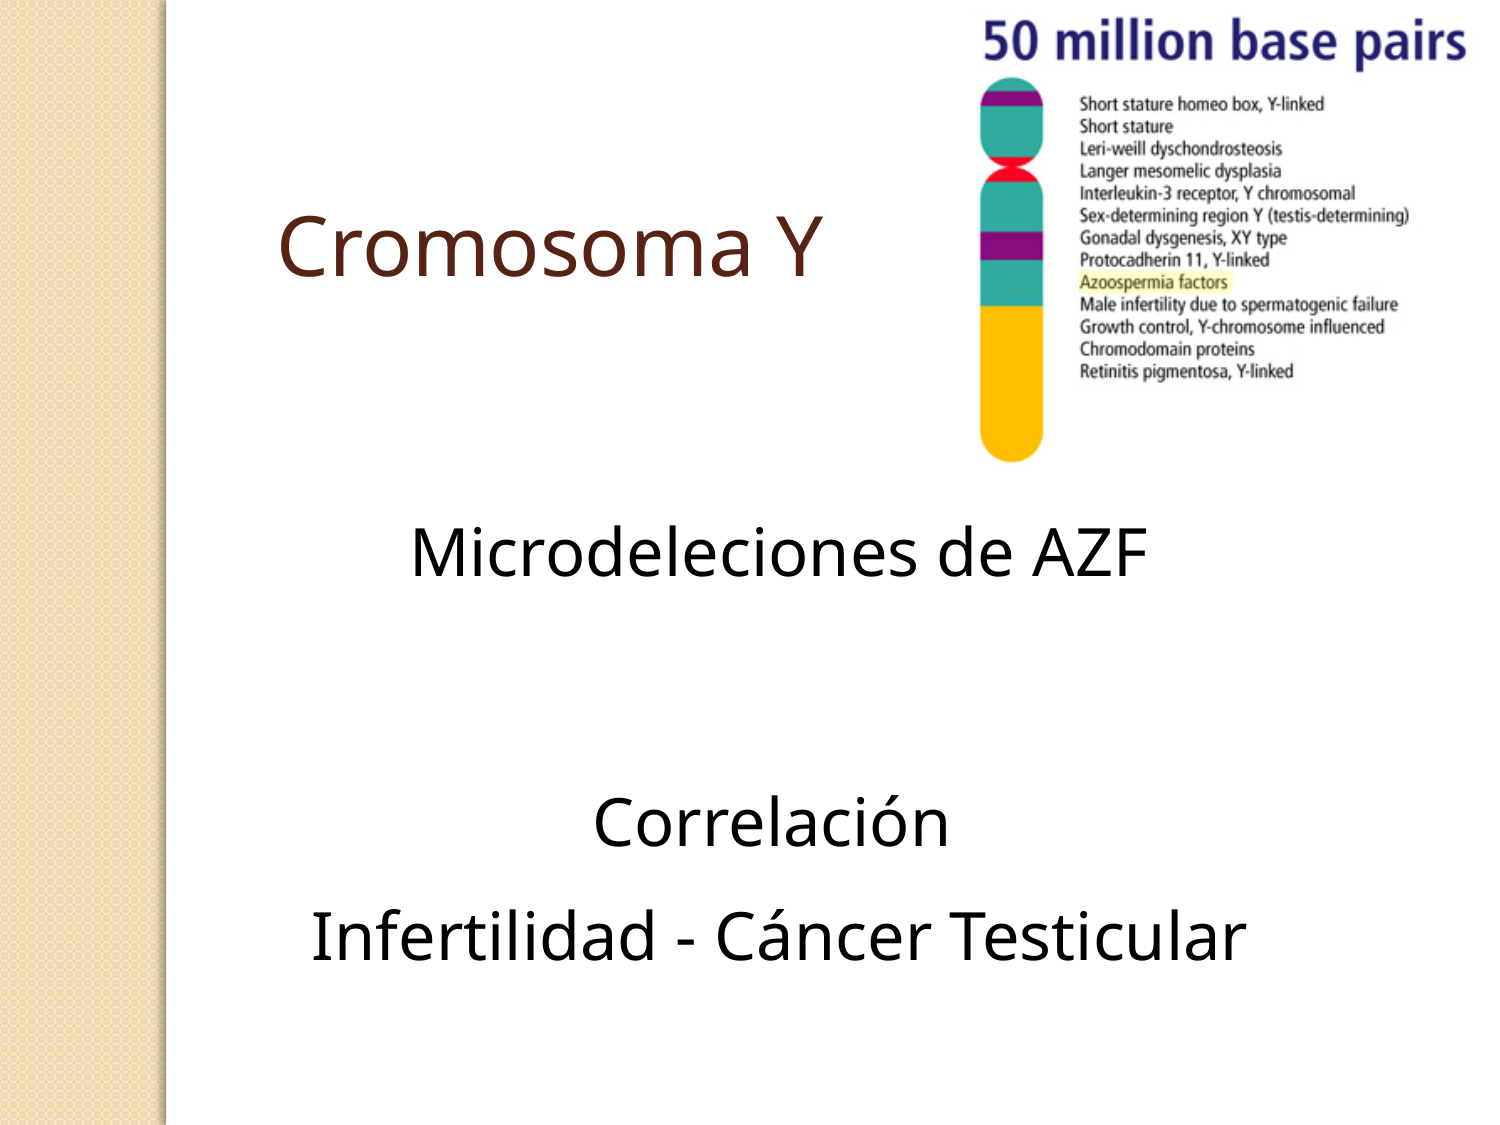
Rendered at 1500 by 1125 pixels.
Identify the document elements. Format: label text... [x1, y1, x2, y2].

text_box Cromosoma Y [262, 185, 916, 303]
text_box Microdeleciones de AZF [206, 502, 1353, 598]
text_box Correlación Infertilidad - Cáncer Testicular [199, 772, 1345, 981]
picture [974, 6, 1486, 480]
